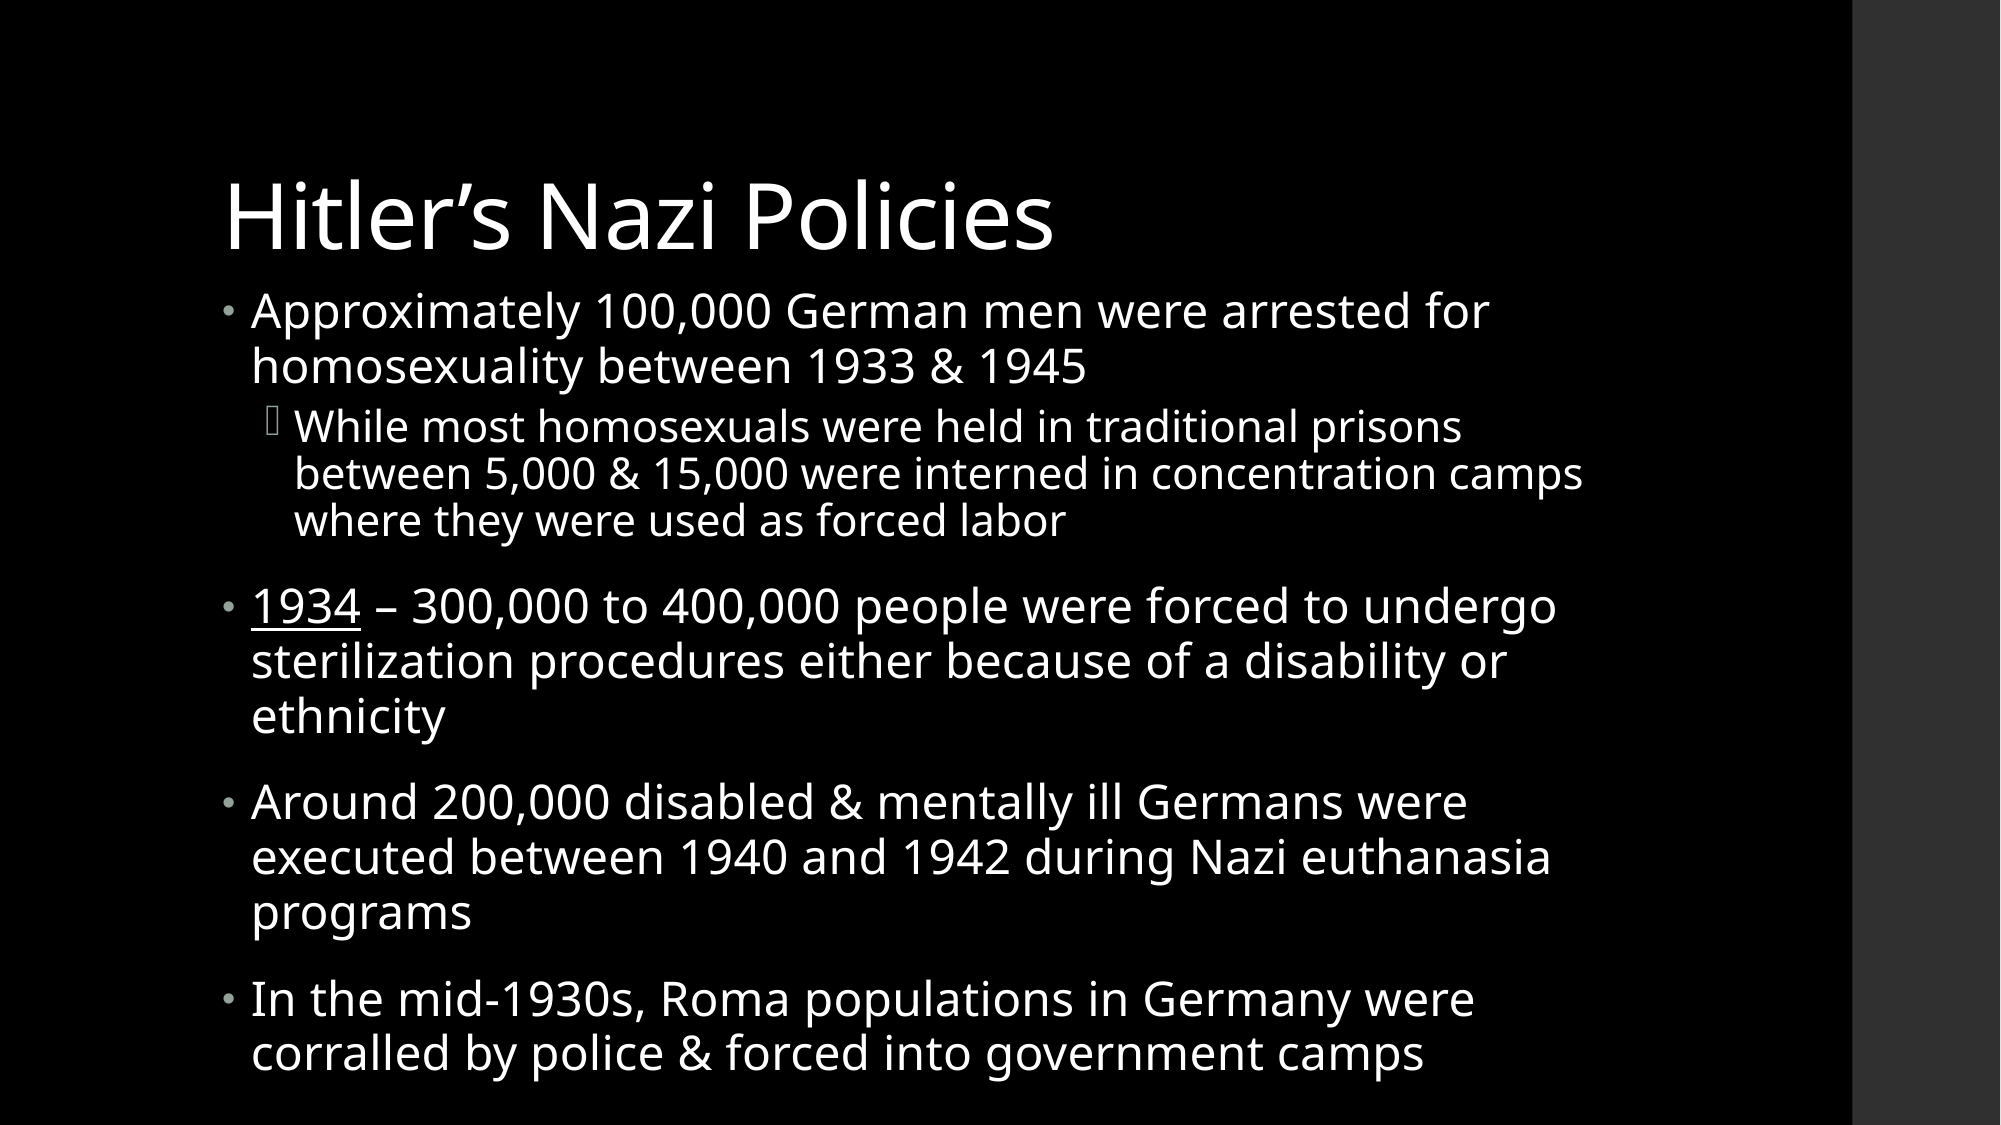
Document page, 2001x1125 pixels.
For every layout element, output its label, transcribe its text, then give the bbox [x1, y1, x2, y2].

list Approximately 100,000 German men were arrested for homosexuality between 1933 & 1945 While most homosexuals were held in traditional prisons between 5,000 & 15,000 were interned in concentration camps where they were used as forced labor 1934 – 300,000 to 400,000 people were forced to undergo sterilization procedures either because of a disability or ethnicity Around 200,000 disabled & mentally ill Germans were executed between 1940 and 1942 during Nazi euthanasia programs In the mid-1930s, Roma populations in Germany were corralled by police & forced into government camps [206, 277, 1617, 1091]
title Hitler’s Nazi Policies [206, 60, 1797, 278]
